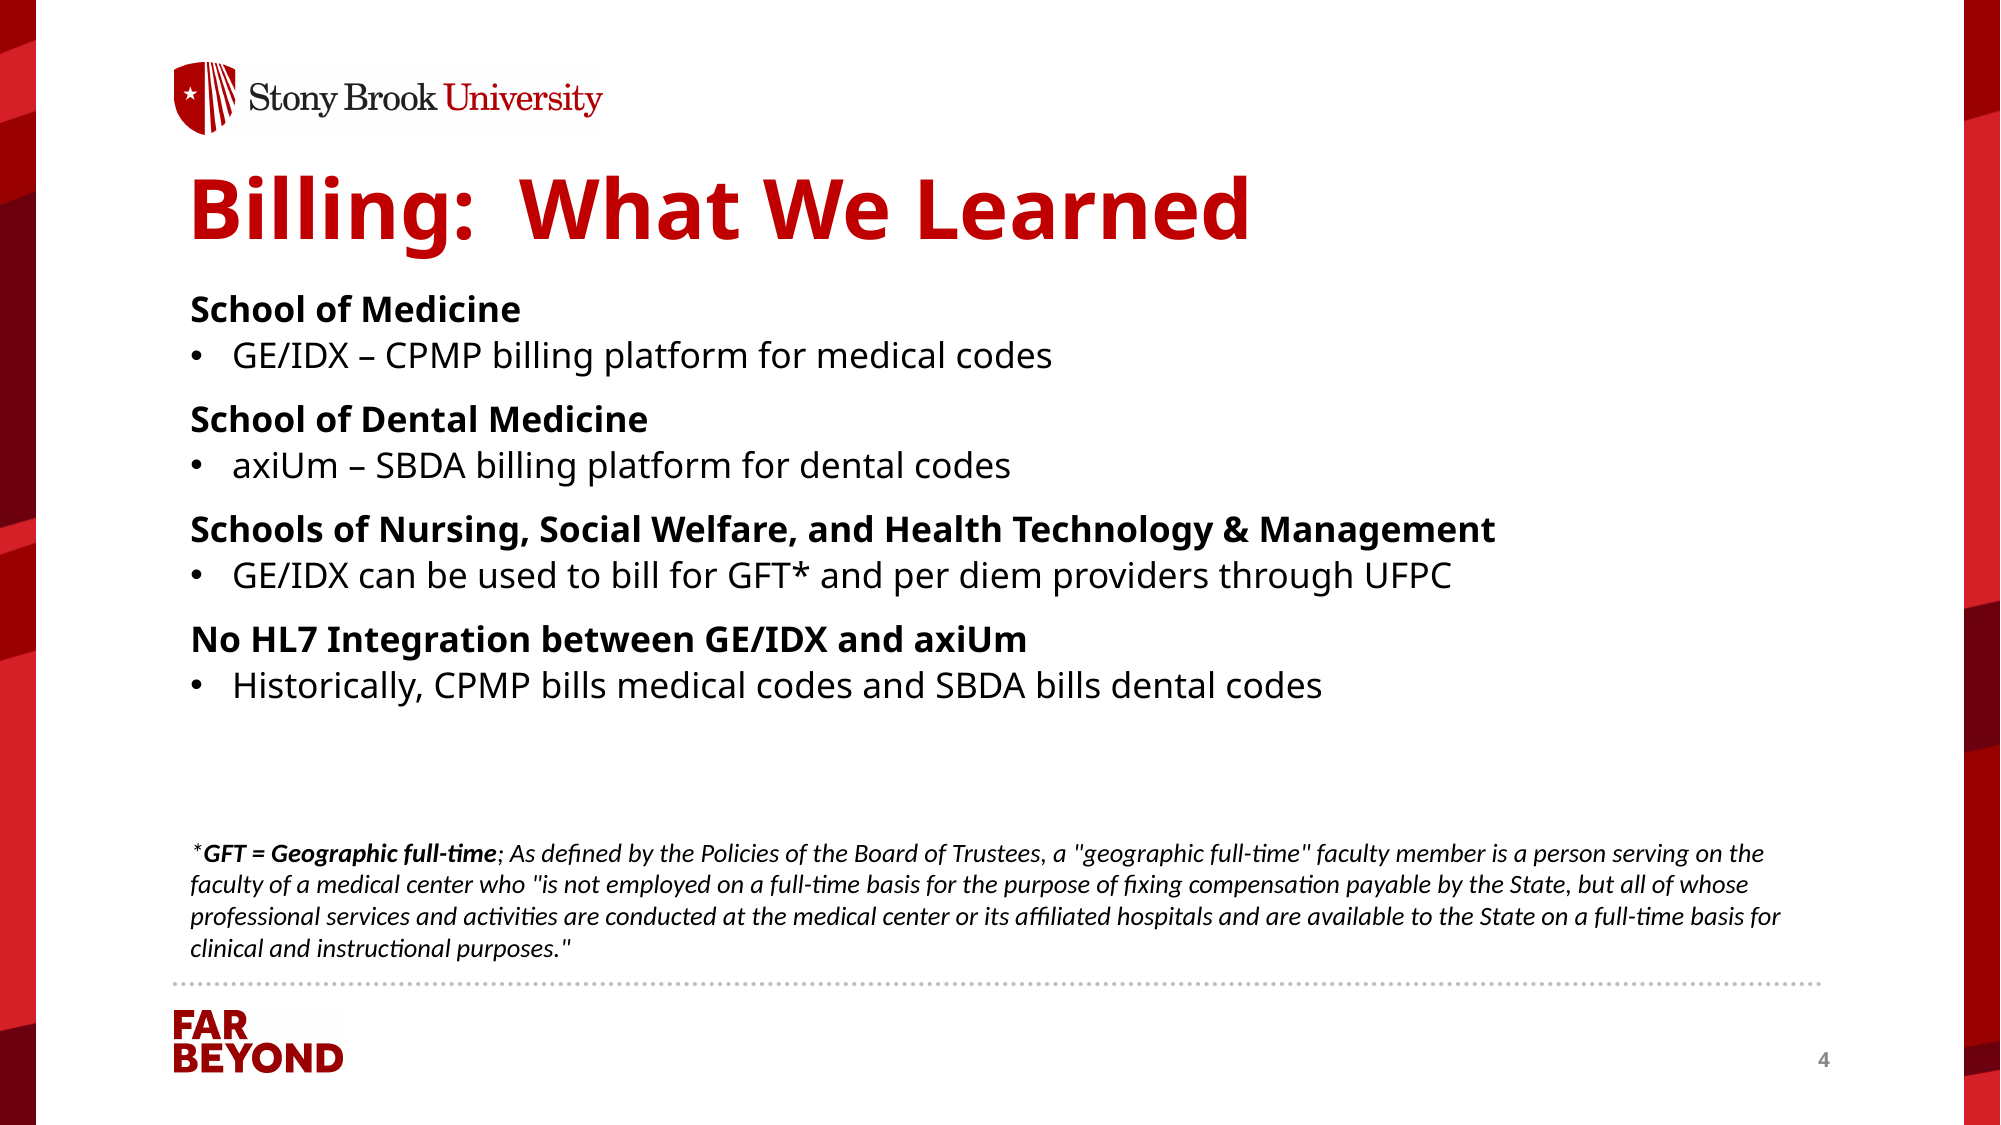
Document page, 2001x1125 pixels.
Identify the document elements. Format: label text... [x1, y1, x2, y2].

slide_number 4 [1808, 1040, 1838, 1082]
picture [1964, 0, 2000, 1125]
list School of Medicine GE/IDX – CPMP billing platform for medical codes School of Dental Medicine axiUm – SBDA billing platform for dental codes Schools of Nursing, Social Welfare, and Health Technology & Management GE/IDX can be used to bill for GFT* and per diem providers through UFPC No HL7 Integration between GE/IDX and axiUm Historically, CPMP bills medical codes and SBDA bills dental codes *GFT = Geographic full-time; As defined by the Policies of the Board of Trustees, a "geographic full-time" faculty member is a person serving on the faculty of a medical center who "is not employed on a full-time basis for the purpose of fixing compensation payable by the State, but all of whose professional services and activities are conducted at the medical center or its affiliated hospitals and are available to the State on a full-time basis for clinical and instructional purposes." [189, 286, 1813, 966]
picture [174, 1010, 343, 1073]
picture [174, 62, 603, 135]
title Billing: What We Learned [186, 183, 1838, 358]
picture [0, 0, 36, 1125]
